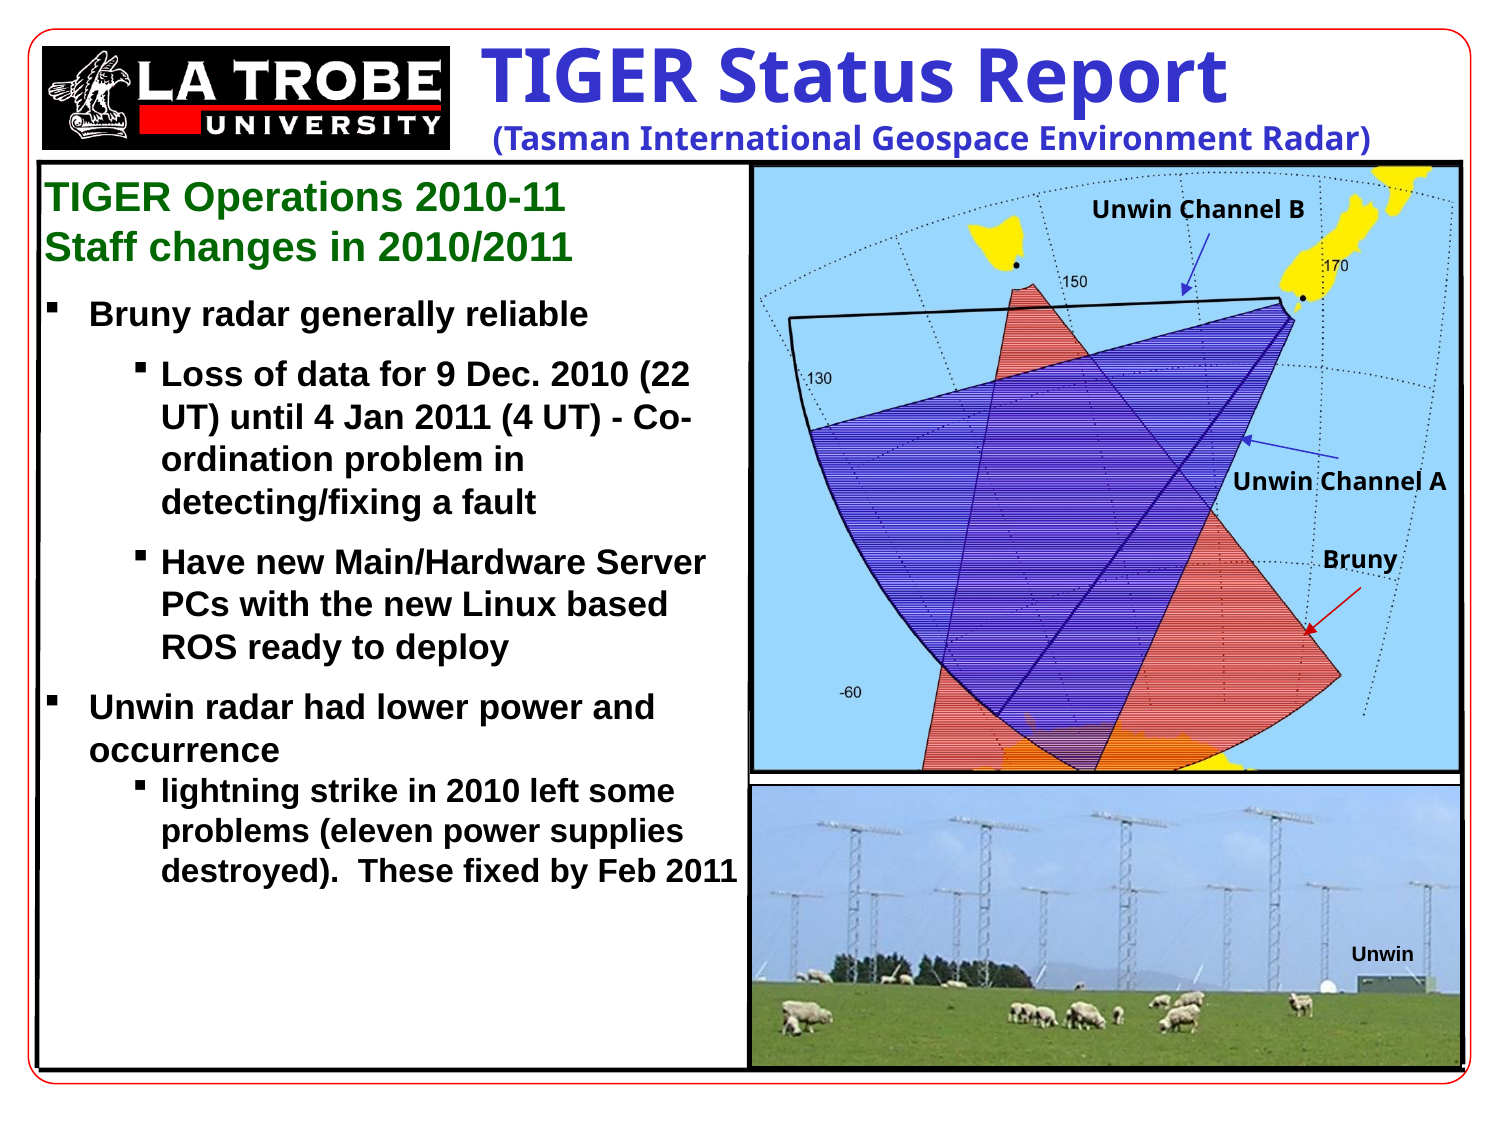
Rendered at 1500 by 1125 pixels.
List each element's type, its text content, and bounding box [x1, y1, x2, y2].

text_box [752, 164, 1460, 772]
picture [751, 785, 1461, 1067]
text_box TIGER Operations 2010-11 Staff changes in 2010/2011 Bruny radar generally reliable Loss of data for 9 Dec. 2010 (22 UT) until 4 Jan 2011 (4 UT) - Co-ordination problem in detecting/fixing a fault Have new Main/Hardware Server PCs with the new Linux based ROS ready to deploy Unwin radar had lower power and occurrence lightning strike in 2010 left some problems (eleven power supplies destroyed). These fixed by Feb 2011 [29, 162, 749, 698]
title TIGER Status Report (Tasman International Geospace Environment Radar) [454, 51, 1451, 133]
picture [42, 46, 450, 150]
